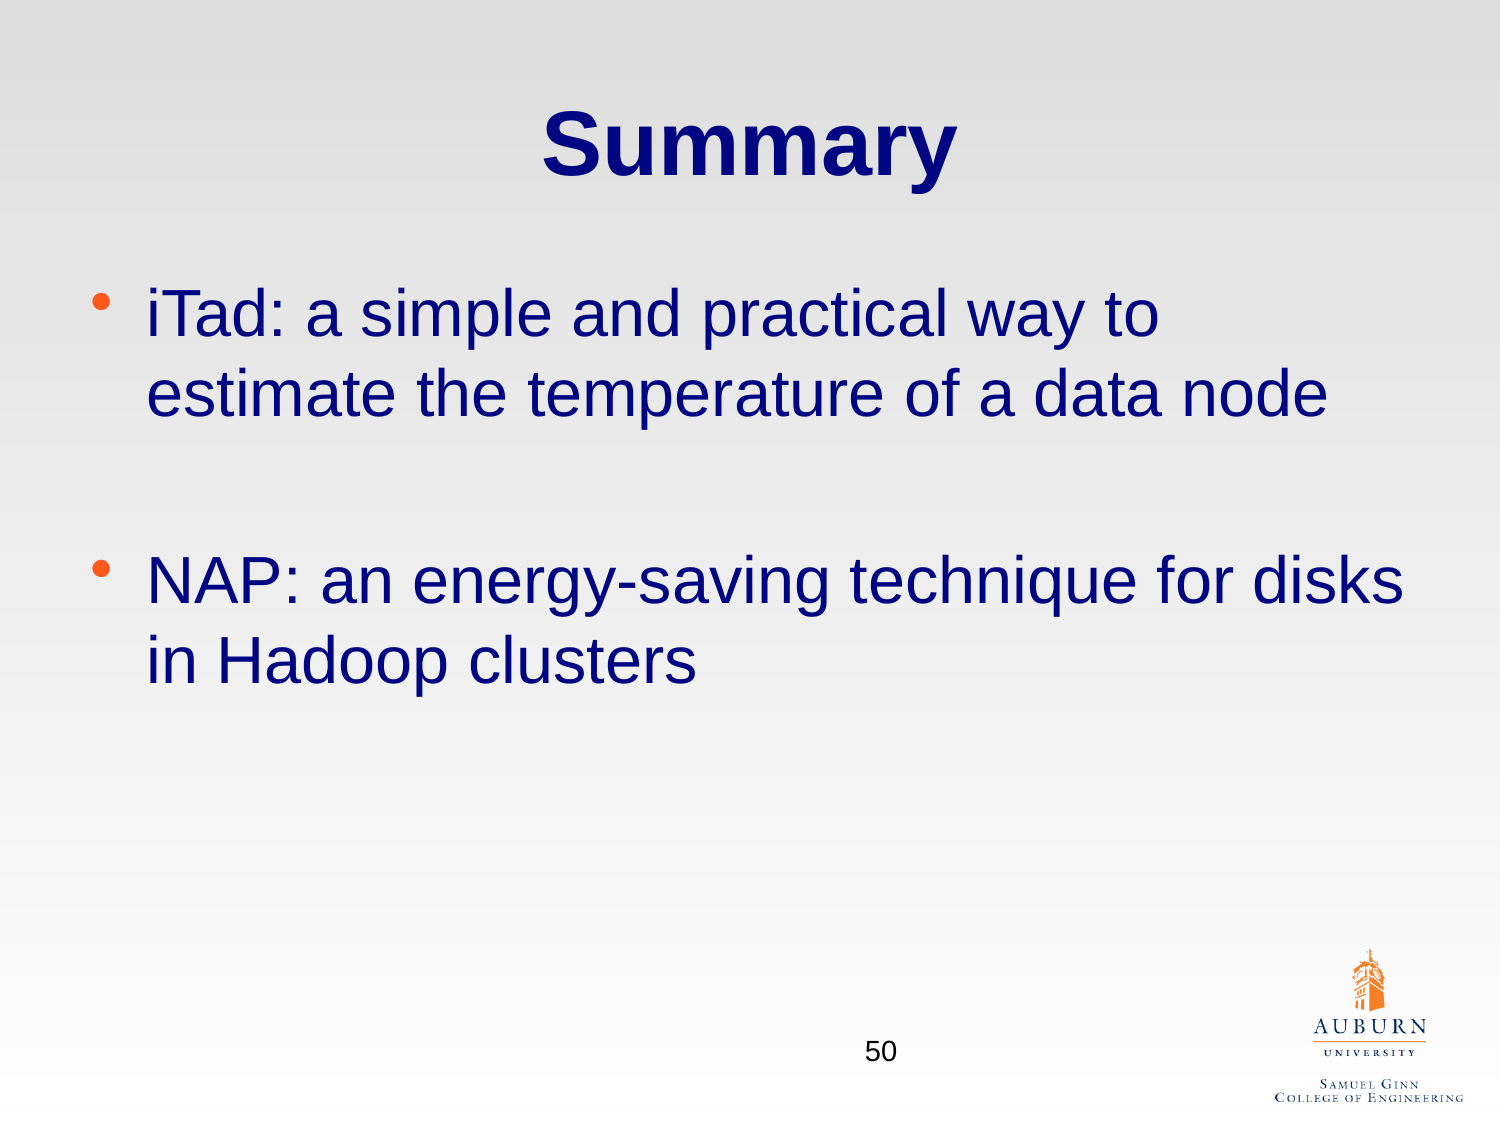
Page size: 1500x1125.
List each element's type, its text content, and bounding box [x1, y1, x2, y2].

picture [1275, 949, 1463, 1102]
slide_number 50 [562, 1024, 913, 1104]
title Summary [74, 44, 1426, 233]
list iTad: a simple and practical way to estimate the temperature of a data node NAP: an energy-saving technique for disks in Hadoop clusters [74, 262, 1426, 1006]
